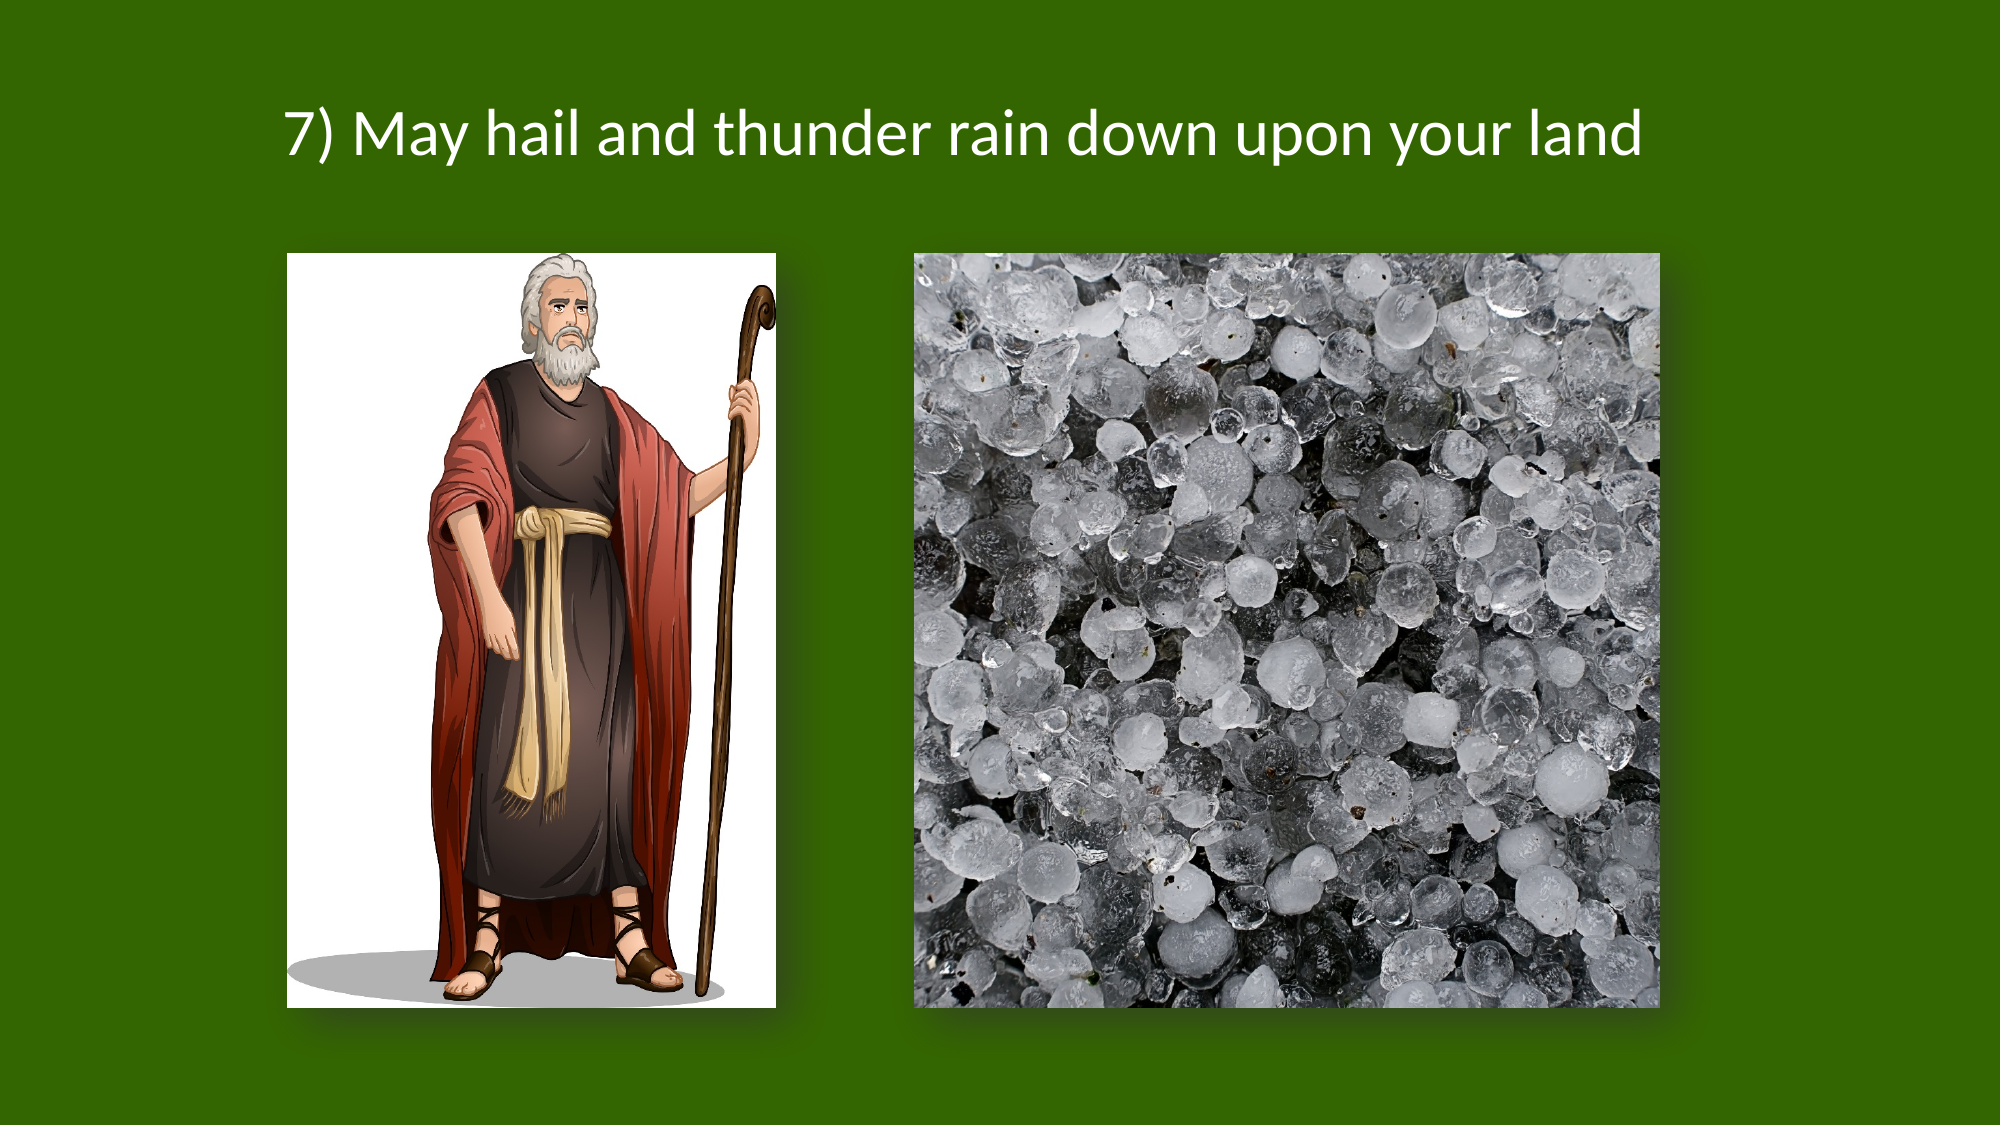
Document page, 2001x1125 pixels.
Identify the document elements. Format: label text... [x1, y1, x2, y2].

text_box 7) May hail and thunder rain down upon your land [195, 81, 1732, 177]
picture [287, 253, 776, 1008]
picture [914, 253, 1660, 1008]
